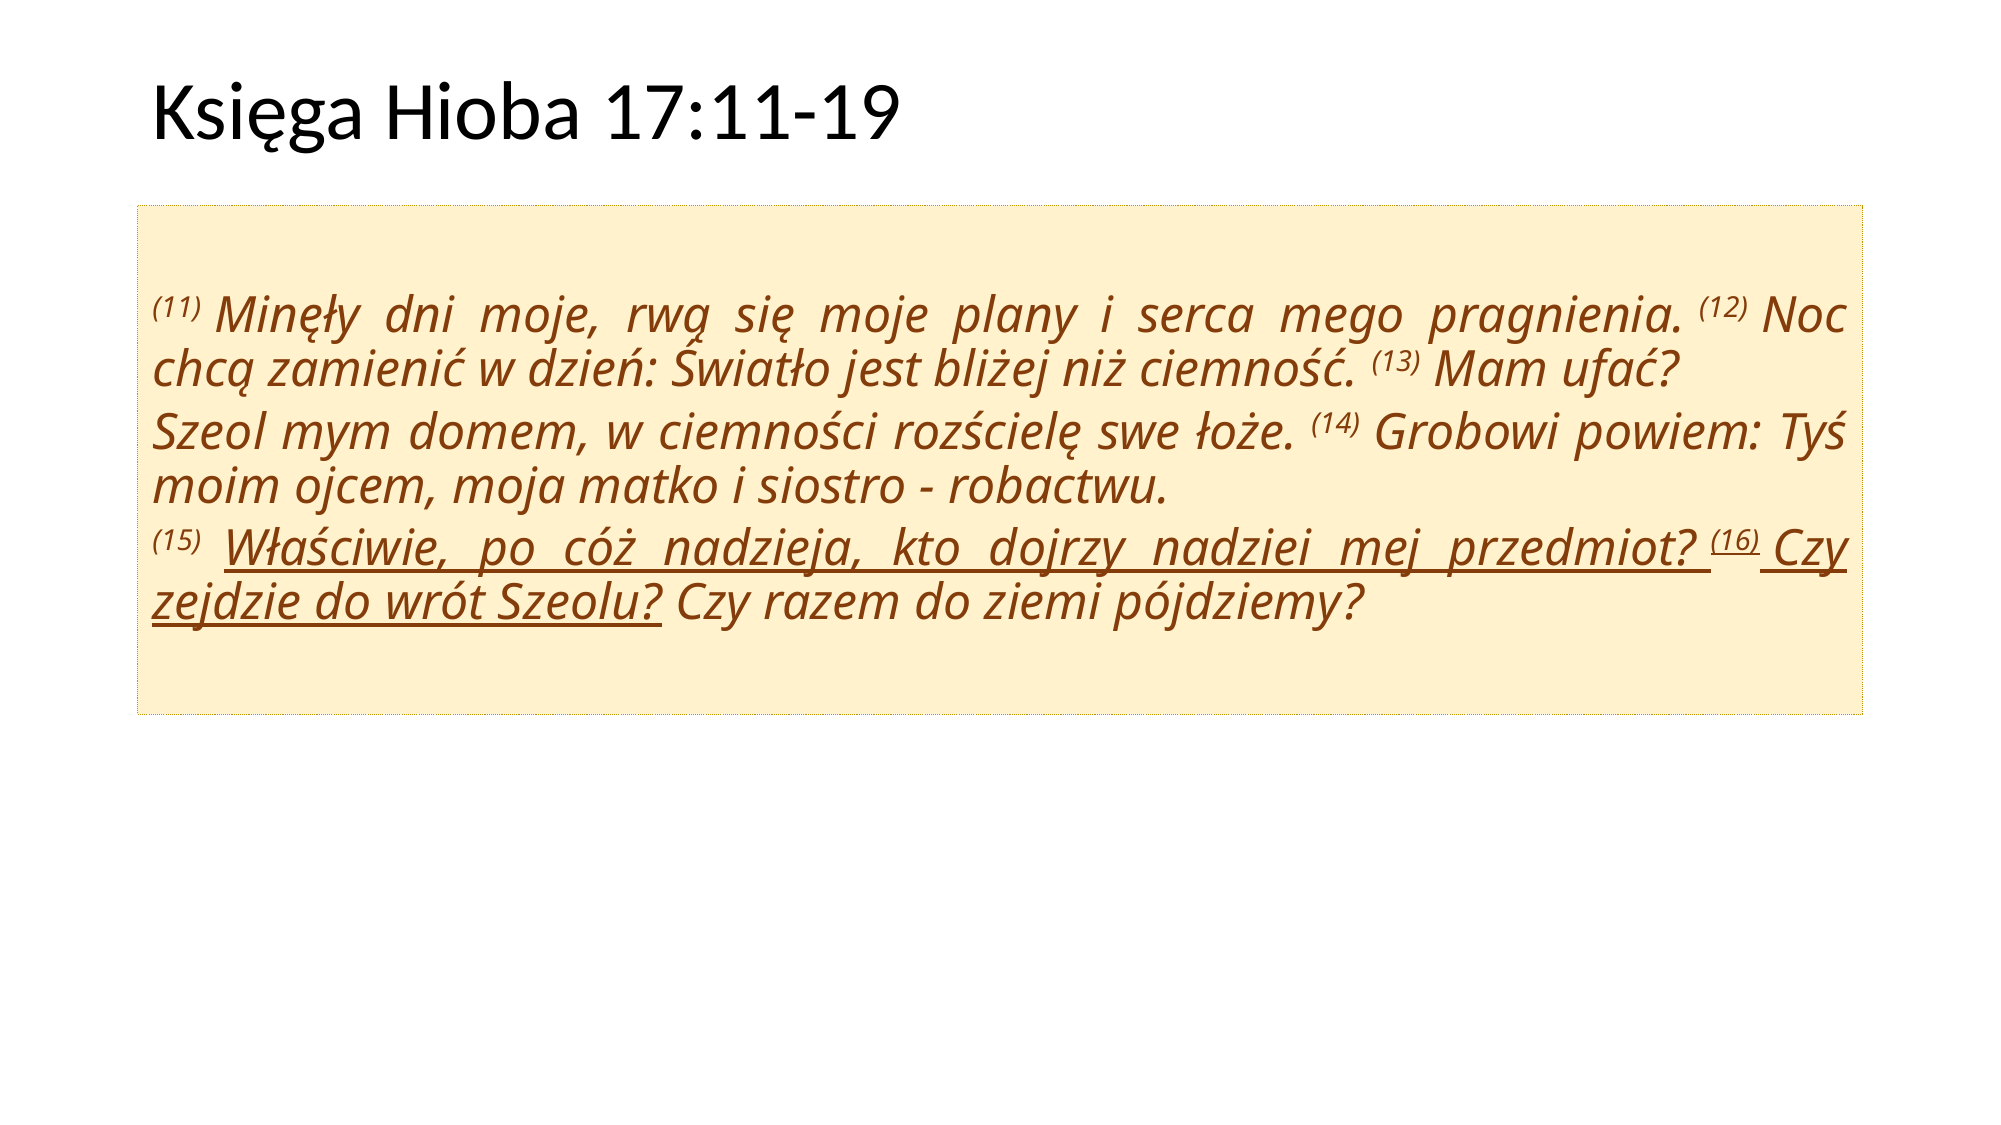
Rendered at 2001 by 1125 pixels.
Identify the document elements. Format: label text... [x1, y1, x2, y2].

list (11) Minęły dni moje, rwą się moje plany i serca mego pragnienia. (12) Noc chcą zamienić w dzień: Światło jest bliżej niż ciemność. (13) Mam ufać? Szeol mym domem, w ciemności rozścielę swe łoże. (14) Grobowi powiem: Tyś moim ojcem, moja matko i siostro - robactwu. (15) Właściwie, po cóż nadzieja, kto dojrzy nadziei mej przedmiot? (16) Czy zejdzie do wrót Szeolu? Czy razem do ziemi pójdziemy? [137, 205, 1863, 715]
title Księga Hioba 17:11-19 [137, 59, 1863, 177]
